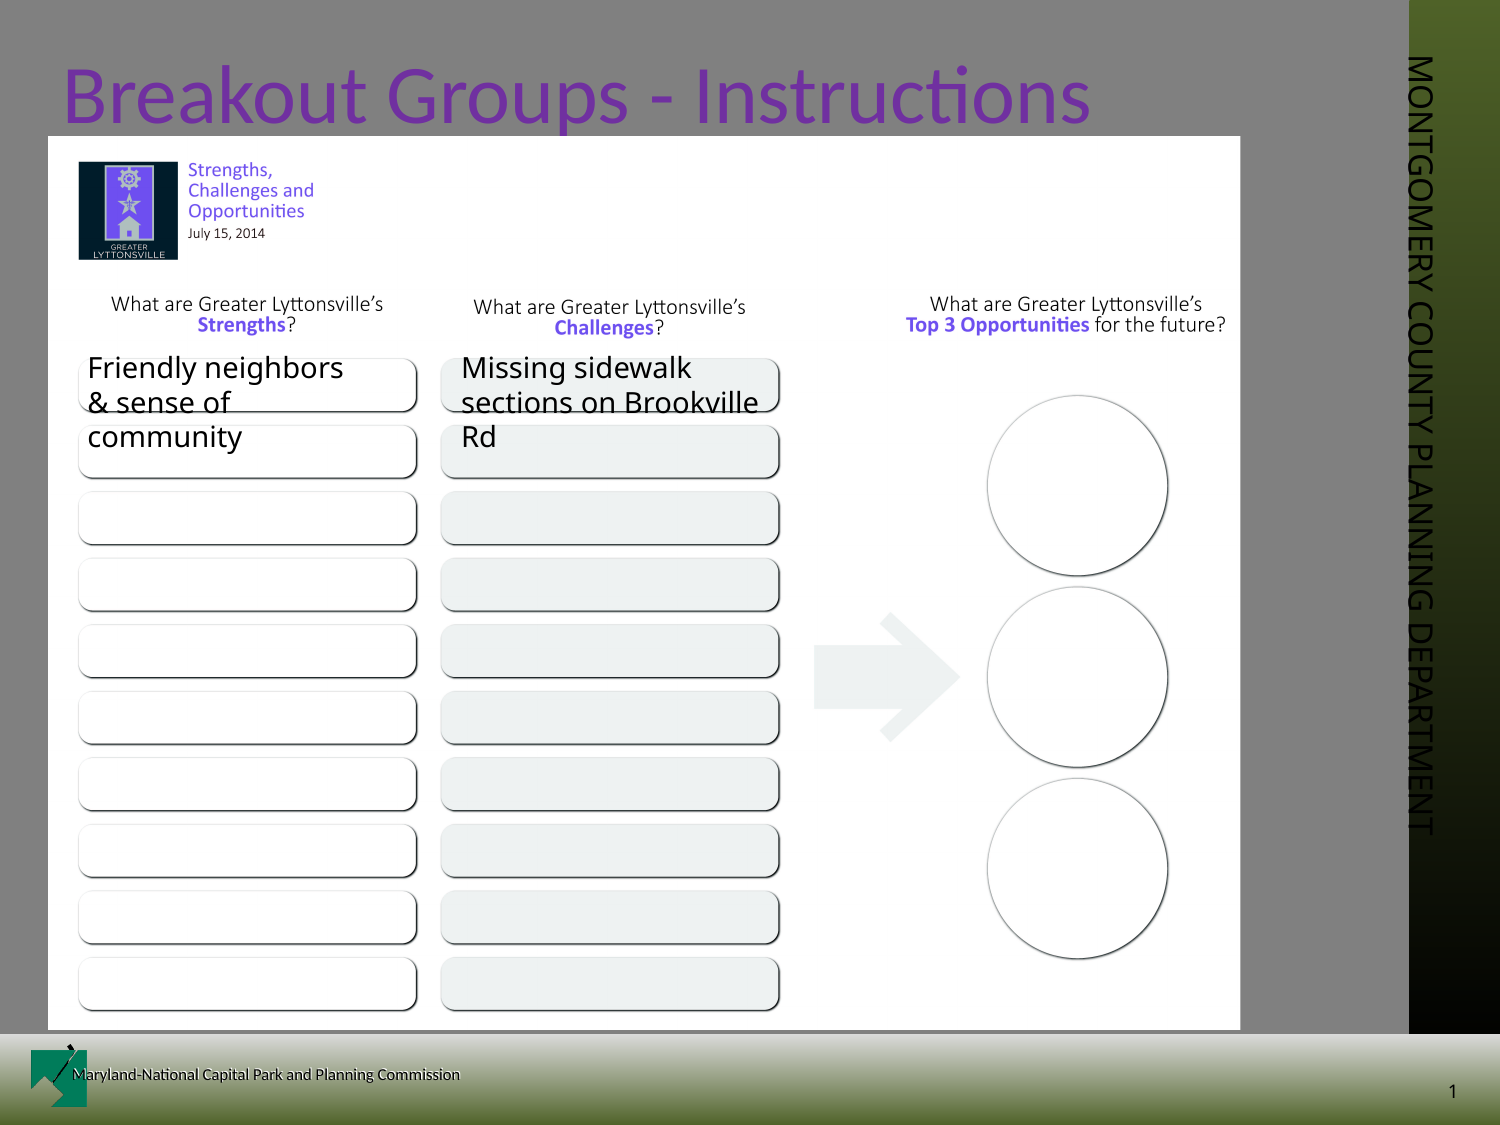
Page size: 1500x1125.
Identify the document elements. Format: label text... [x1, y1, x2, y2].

text_box 1 [1392, 1072, 1474, 1121]
picture [47, 135, 1241, 1031]
text_box Breakout Groups - Instructions [48, 32, 1361, 148]
picture [31, 1050, 87, 1107]
